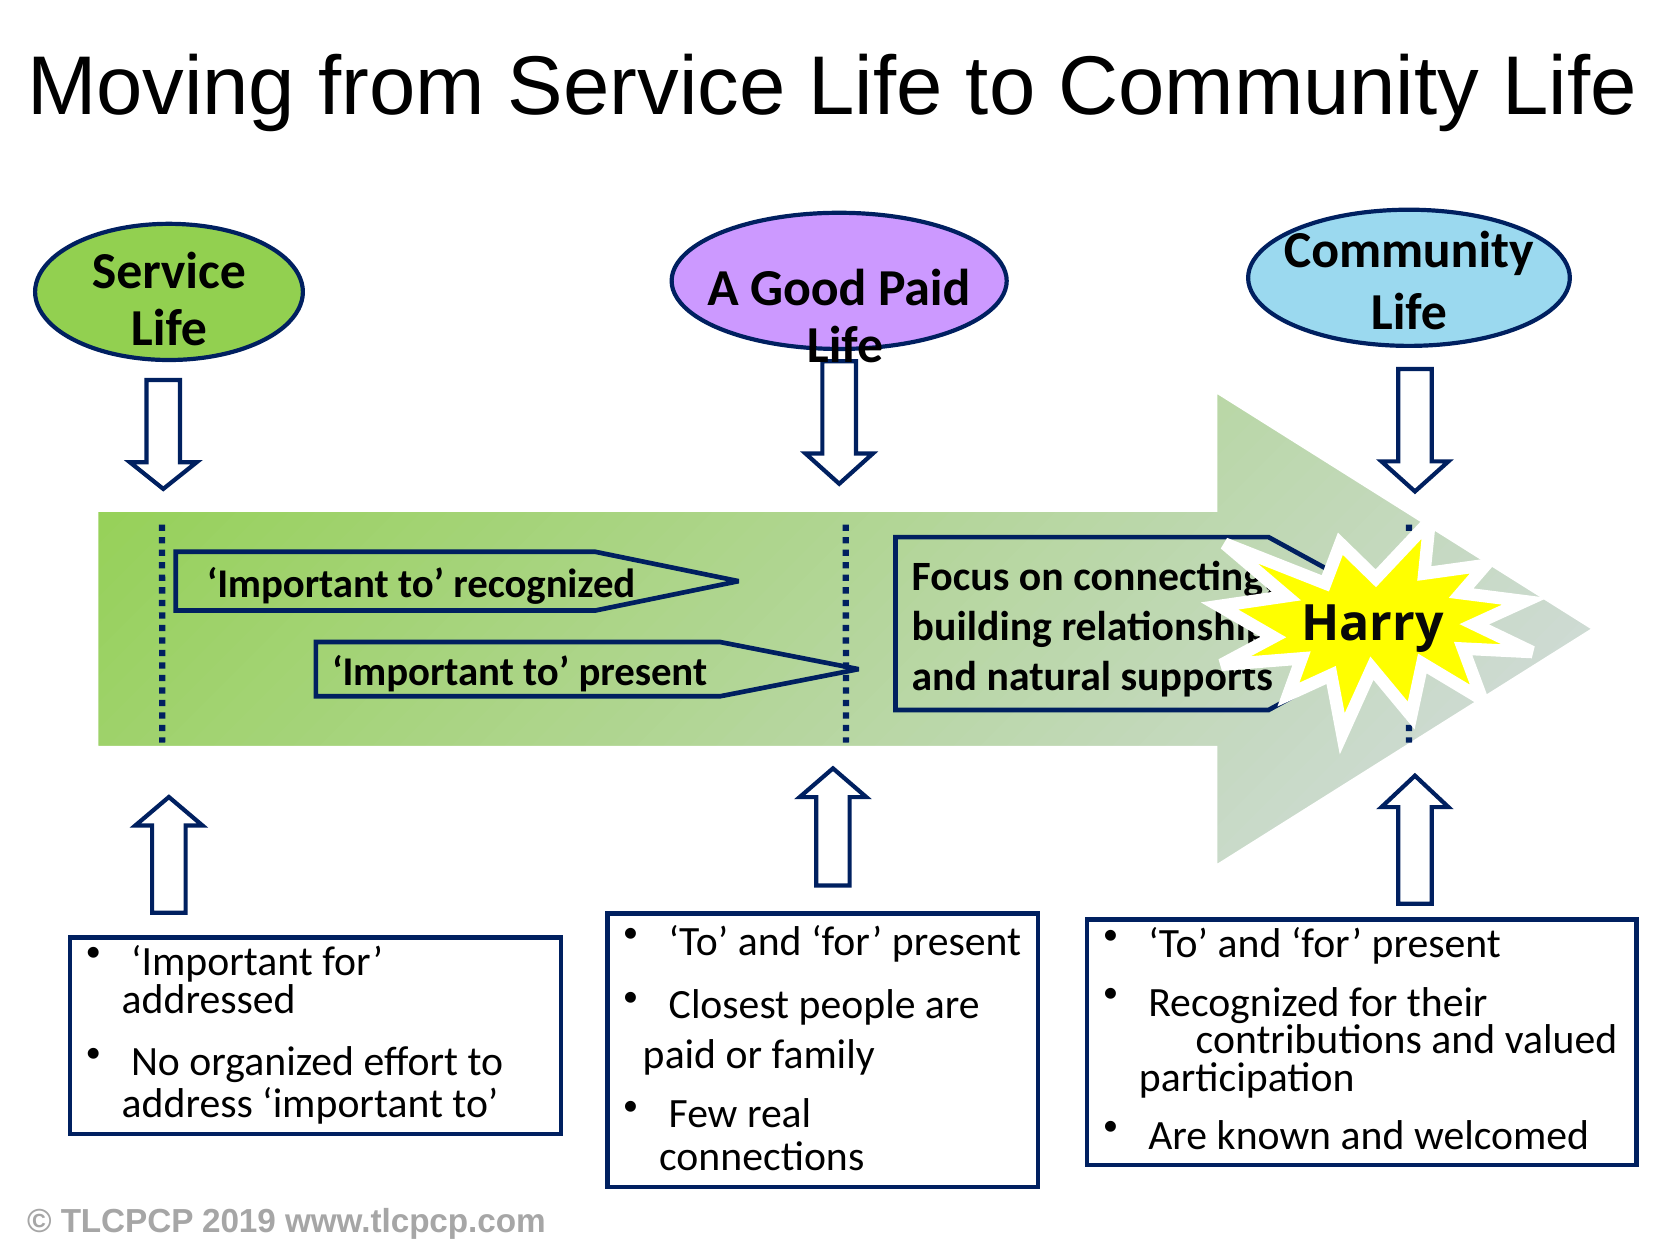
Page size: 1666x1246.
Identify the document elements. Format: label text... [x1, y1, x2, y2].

text_box A Good Paid Life [671, 212, 1007, 349]
text_box ‘To’ and ‘for’ present Recognized for their contributions and valued participation Are known and welcomed [1087, 919, 1637, 1165]
text_box [135, 797, 203, 913]
text_box © TLCPCP 2019 www.tlcpcp.com [12, 1191, 562, 1246]
text_box [1381, 368, 1449, 492]
text_box [805, 361, 873, 484]
text_box Harry [1219, 521, 1533, 734]
text_box Service Life [35, 223, 303, 361]
text_box [95, 388, 1597, 870]
text_box Community Life [1248, 209, 1570, 346]
text_box Focus on connecting, building relationships and natural supports [895, 537, 1331, 710]
text_box Moving from Service Life to Community Life [0, 23, 1666, 187]
text_box ‘Important to’ present [315, 642, 859, 697]
text_box [129, 379, 197, 489]
text_box [1381, 775, 1449, 904]
text_box ‘To’ and ‘for’ present Closest people are paid or family Few real connections [607, 913, 1039, 1188]
text_box ‘Important for’ addressed No organized effort to address ‘important to’ [69, 937, 561, 1135]
text_box [799, 768, 867, 886]
text_box ‘Important to’ recognized [175, 551, 739, 611]
